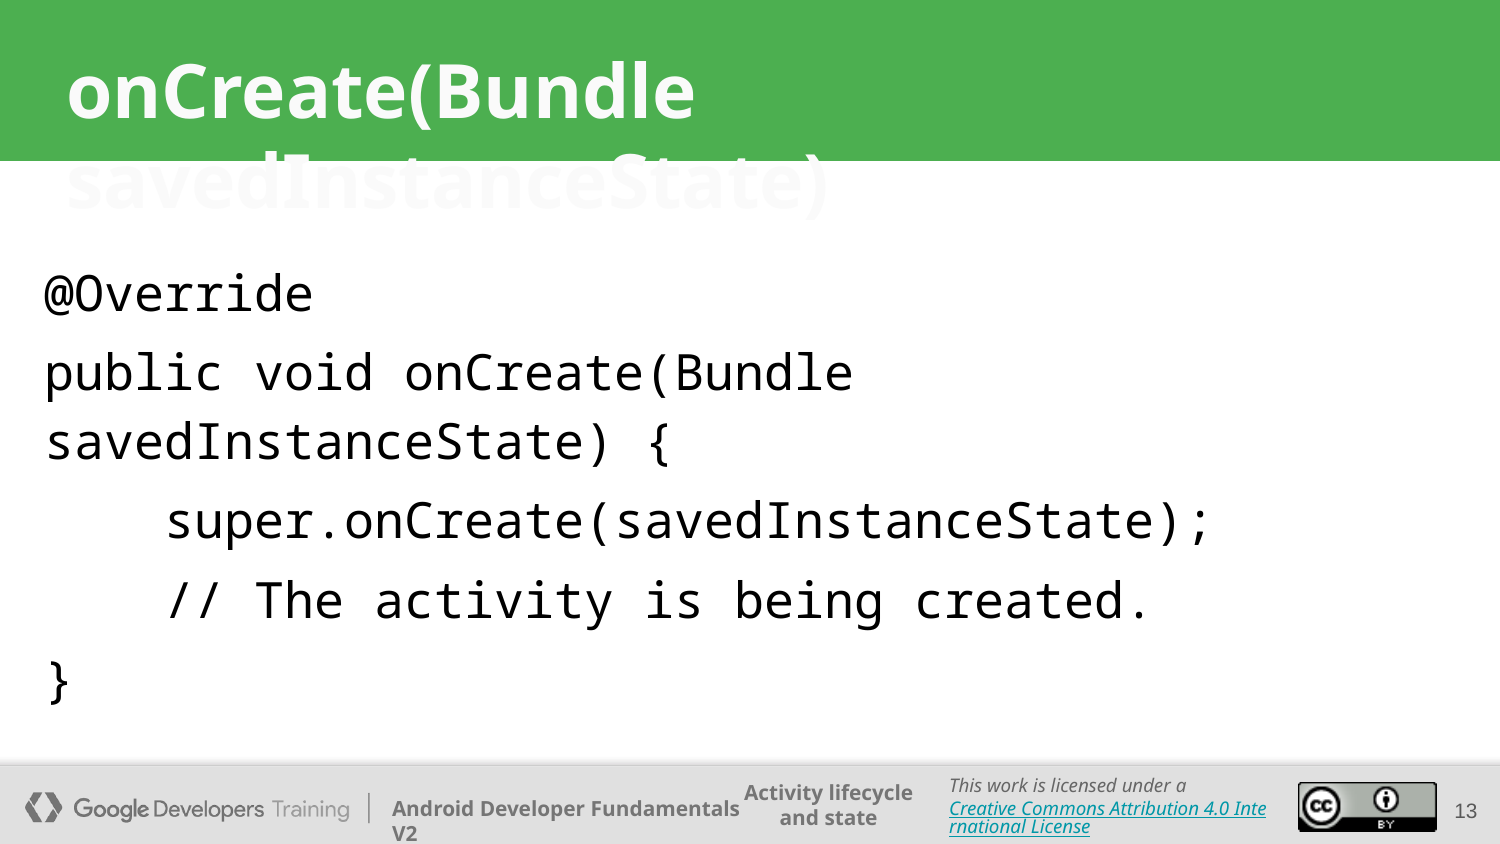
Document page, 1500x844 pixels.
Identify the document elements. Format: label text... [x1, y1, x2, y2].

picture [0, 161, 1500, 844]
text_box @Override public void onCreate(Bundle savedInstanceState) { super.onCreate(savedInstanceState); // The activity is being created. } [29, 181, 1428, 743]
title onCreate(Bundle savedInstanceState) [51, 28, 1472, 122]
slide_number 13 [1402, 777, 1493, 842]
